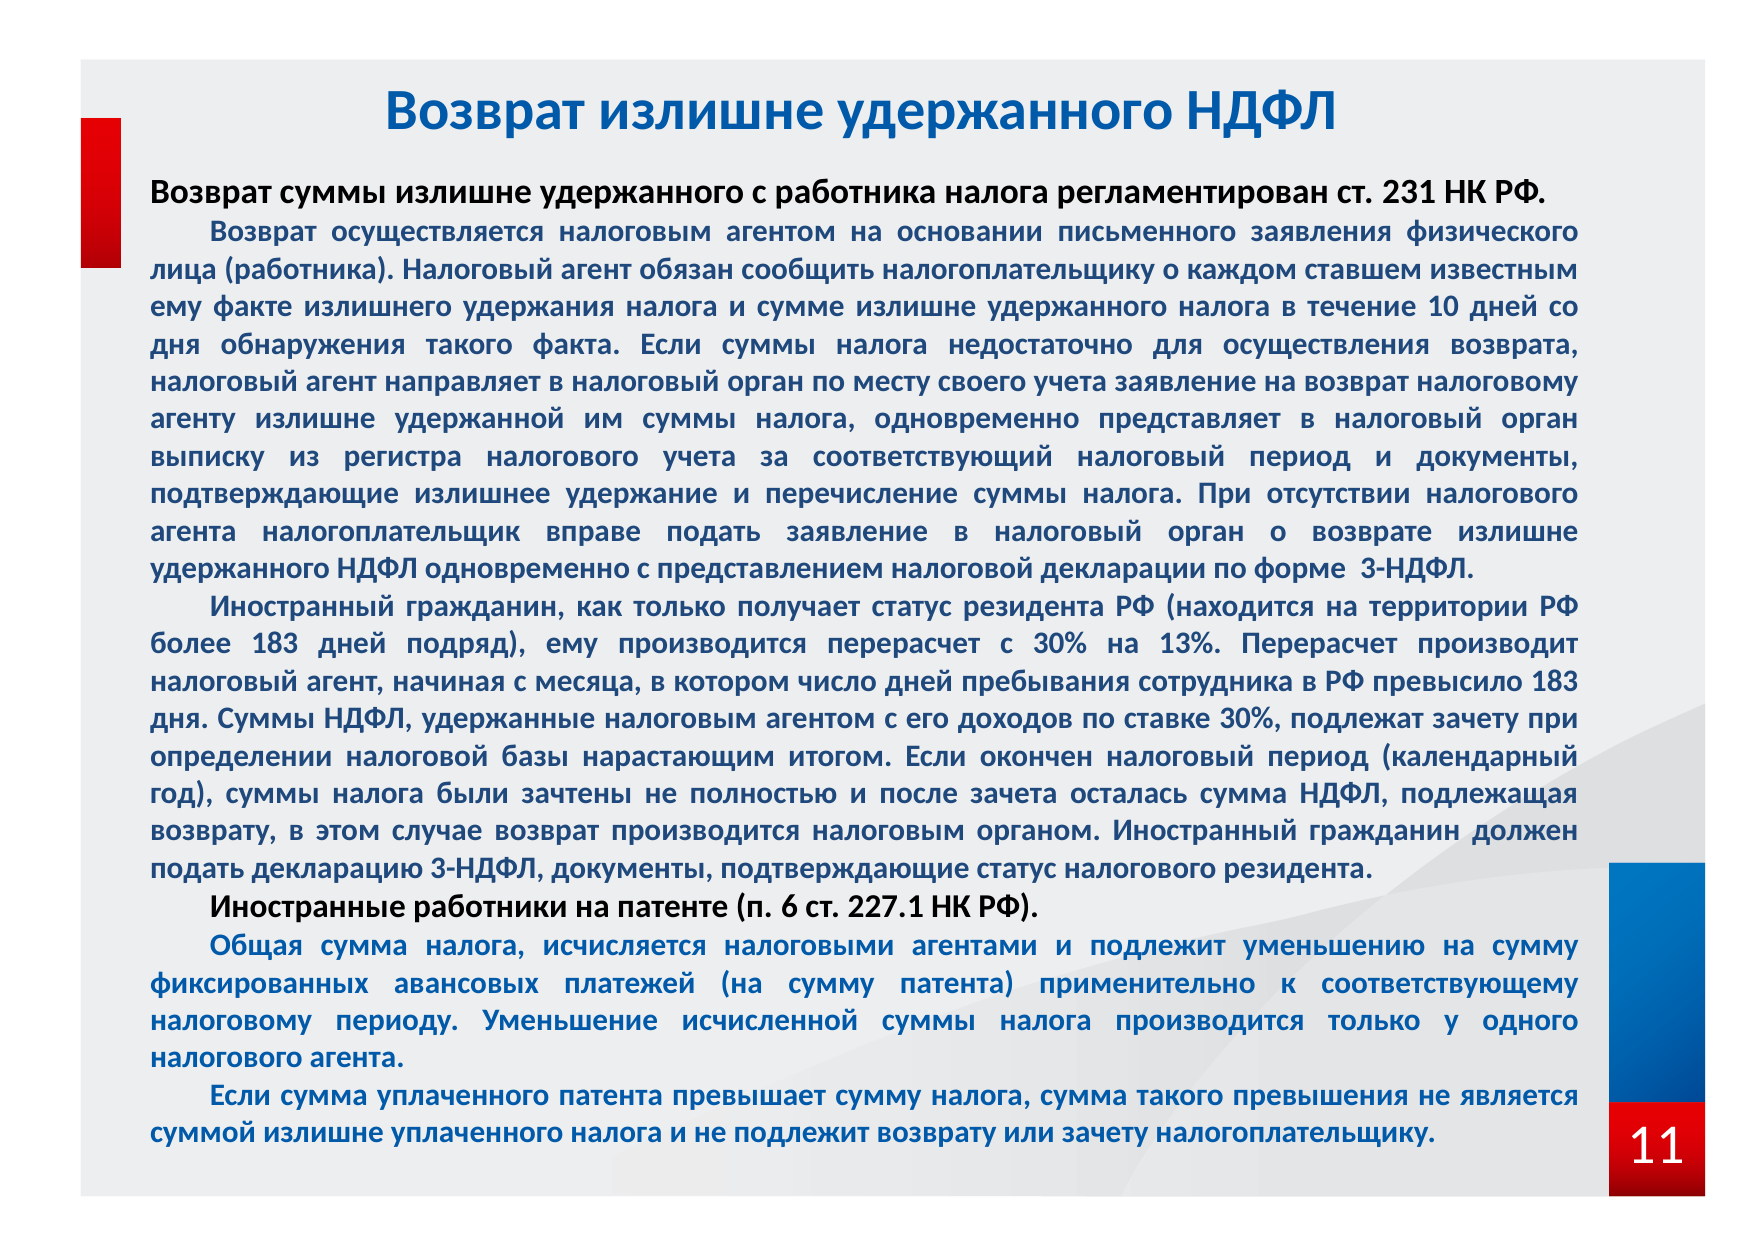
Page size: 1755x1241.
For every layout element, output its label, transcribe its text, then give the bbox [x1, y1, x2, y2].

picture [0, 0, 1755, 1241]
slide_number 11 [1596, 1092, 1716, 1207]
title Возврат излишне удержанного НДФЛ [157, 65, 1566, 148]
list Возврат суммы излишне удержанного с работника налога регламентирован ст. 231 НК РФ. Возврат осуществляется налоговым агентом на основании письменного заявления физического лица (работника). Налоговый агент обязан сообщить налогоплательщику о каждом ставшем известным ему факте излишнего удержания налога и сумме излишне удержанного налога в течение 10 дней со дня обнаружения такого факта. Если суммы налога недостаточно для осуществления возврата, налоговый агент направляет в налоговый орган по месту своего учета заявление на возврат налоговому агенту излишне удержанной им суммы налога, одновременно представляет в налоговый орган выписку из регистра налогового учета за соответствующий налоговый период и документы, подтверждающие излишнее удержание и перечисление суммы налога. При отсутствии налогового агента налогоплательщик вправе подать заявление в налоговый орган о возврате излишне удержанного НДФЛ одновременно с представлением налоговой декларации по форме 3-НДФЛ. Иностранный гражданин, как только получает статус резидента РФ (находится на территории РФ более 183 дней подряд), ему производится перерасчет с 30% на 13%. Перерасчет производит налоговый агент, начиная с месяца, в котором число дней пребывания сотрудника в РФ превысило 183 дня. Суммы НДФЛ, удержанные налоговым агентом с его доходов по ставке 30%, подлежат зачету при определении налоговой базы нарастающим итогом. Если окончен налоговый период (календарный год), суммы налога были зачтены не полностью и после зачета осталась сумма НДФЛ, подлежащая возврату, в этом случае возврат производится налоговым органом. Иностранный гражданин должен подать декларацию 3-НДФЛ, документы, подтверждающие статус налогового резидента. Иностранные работники на патенте (п. 6 ст. 227.1 НК РФ). Общая сумма налога, исчисляется налоговыми агентами и подлежит уменьшению на сумму фиксированных авансовых платежей (на сумму патента) применительно к соответствующему налоговому периоду. Уменьшение исчисленной суммы налога производится только у одного налогового агента. Если сумма уплаченного патента превышает сумму налога, сумма такого превышения не является суммой излишне уплаченного налога и не подлежит возврату или зачету налогоплательщику. [132, 159, 1598, 1165]
